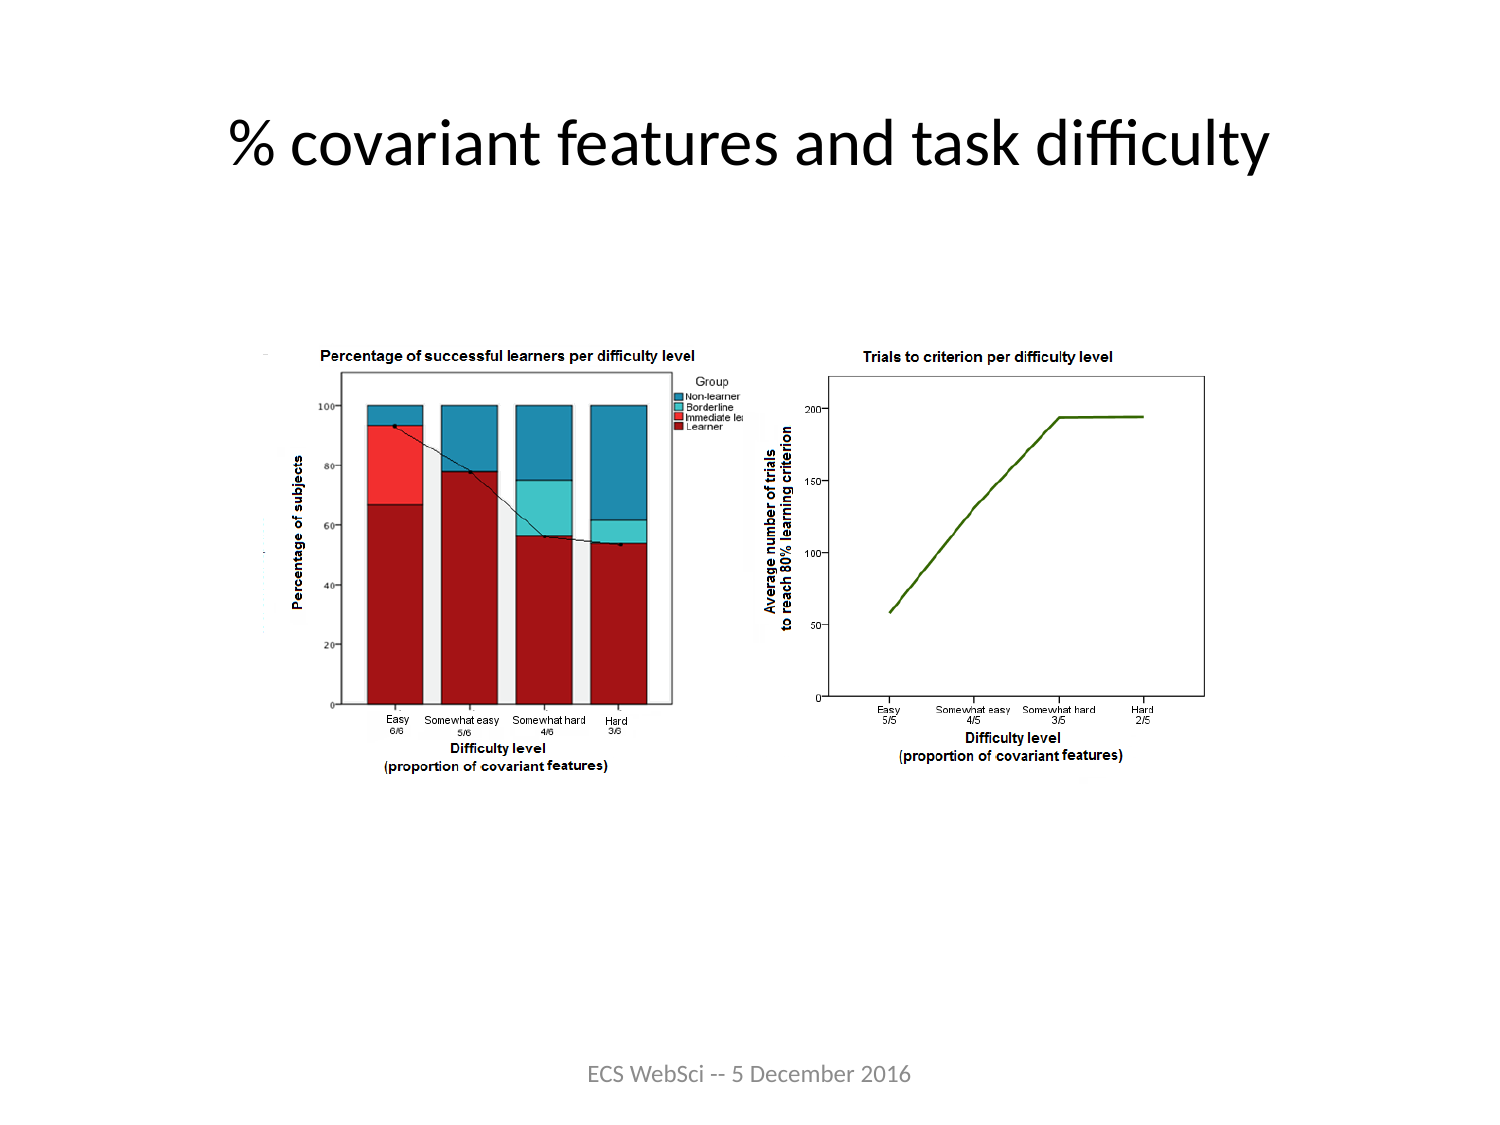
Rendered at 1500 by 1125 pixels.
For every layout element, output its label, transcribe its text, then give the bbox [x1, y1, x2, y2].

title % covariant features and task difficulty [75, 45, 1425, 233]
picture [262, 323, 1238, 801]
footer ECS WebSci -- 5 December 2016 [512, 1042, 988, 1103]
